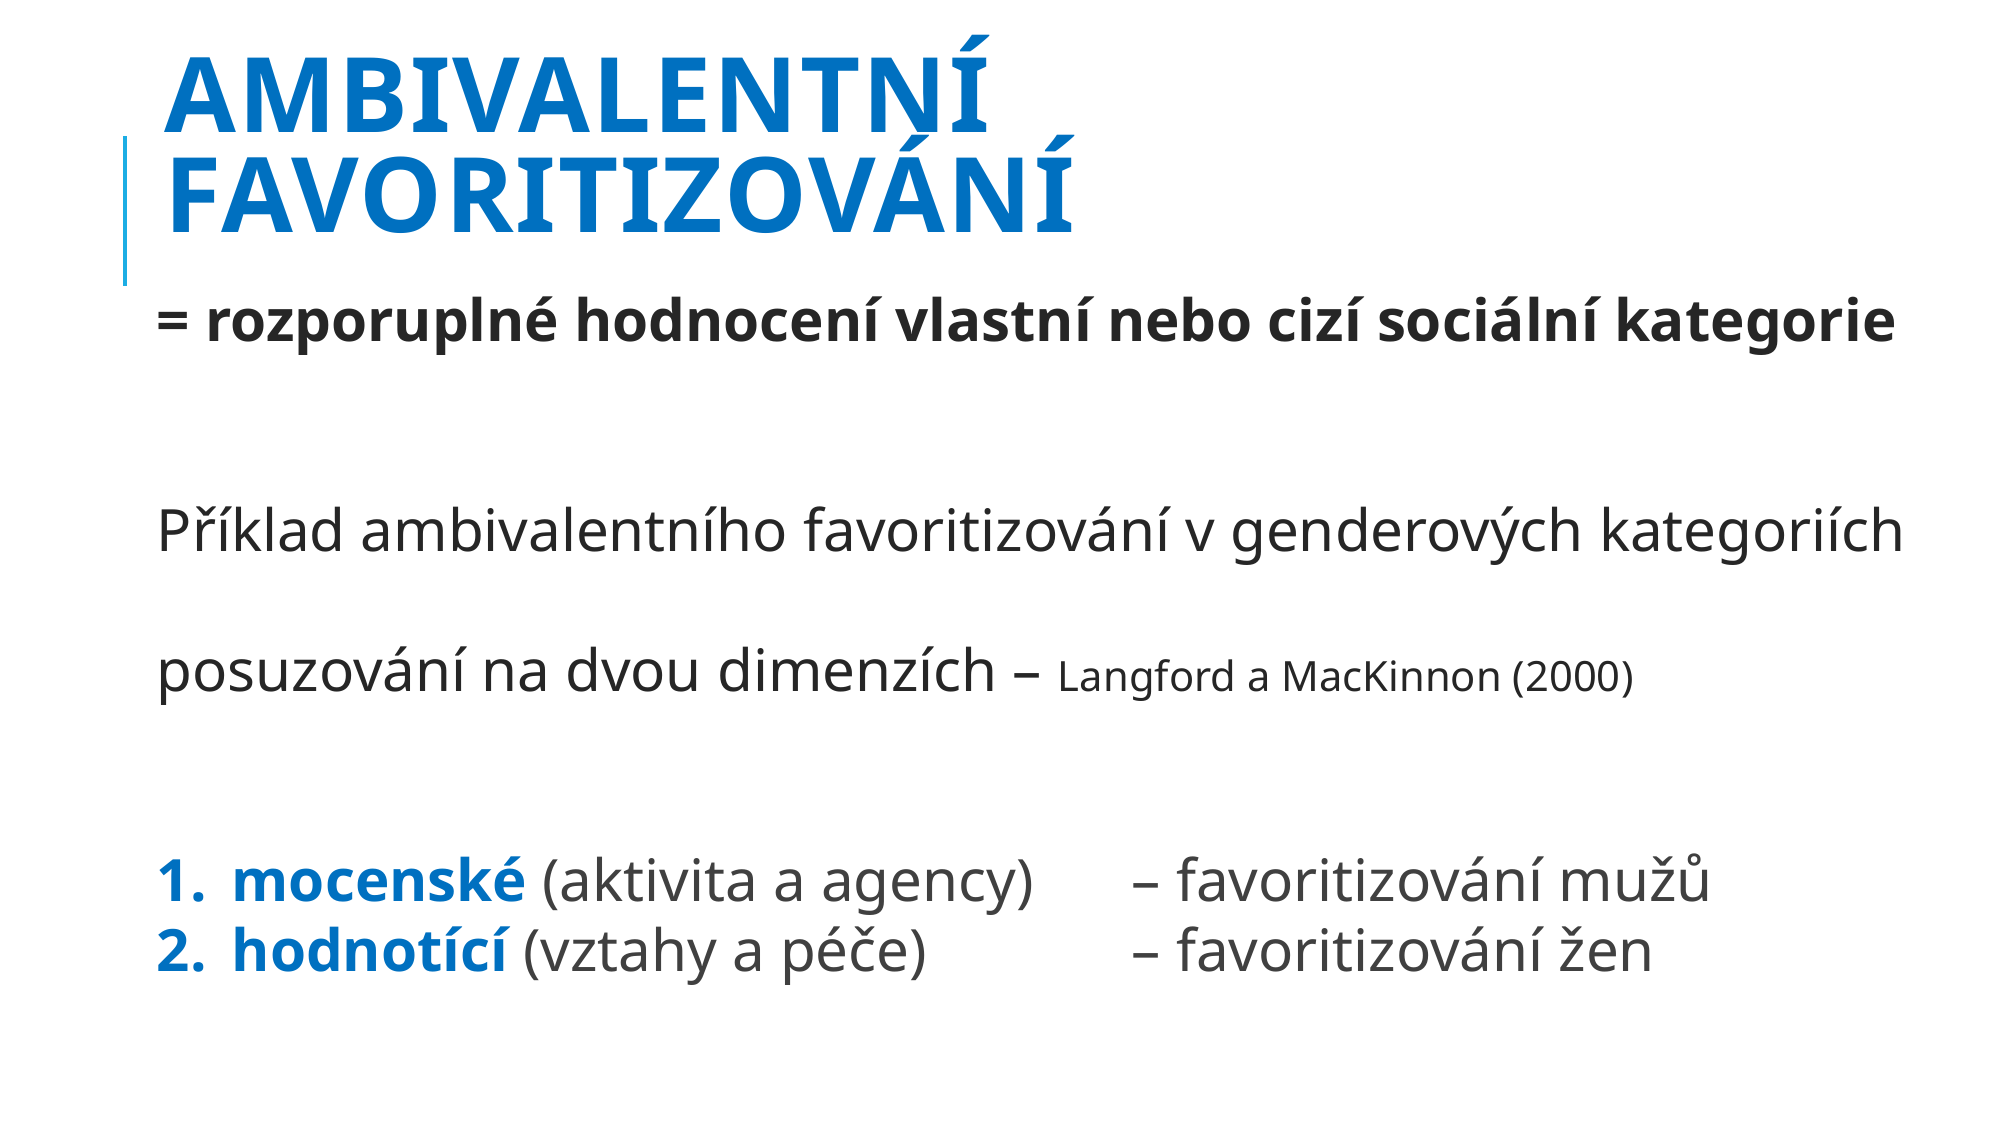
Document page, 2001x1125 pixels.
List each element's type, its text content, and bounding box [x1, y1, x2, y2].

title AMBIVALENTNÍ FAVORITIZOVÁNÍ [149, 29, 1744, 275]
list = rozporuplné hodnocení vlastní nebo cizí sociální kategorie Příklad ambivalentního favoritizování v genderových kategoriích posuzování na dvou dimenzích – Langford a MacKinnon (2000) mocenské (aktivita a agency) – favoritizování mužů hodnotící (vztahy a péče) – favoritizování žen [149, 275, 2000, 1125]
